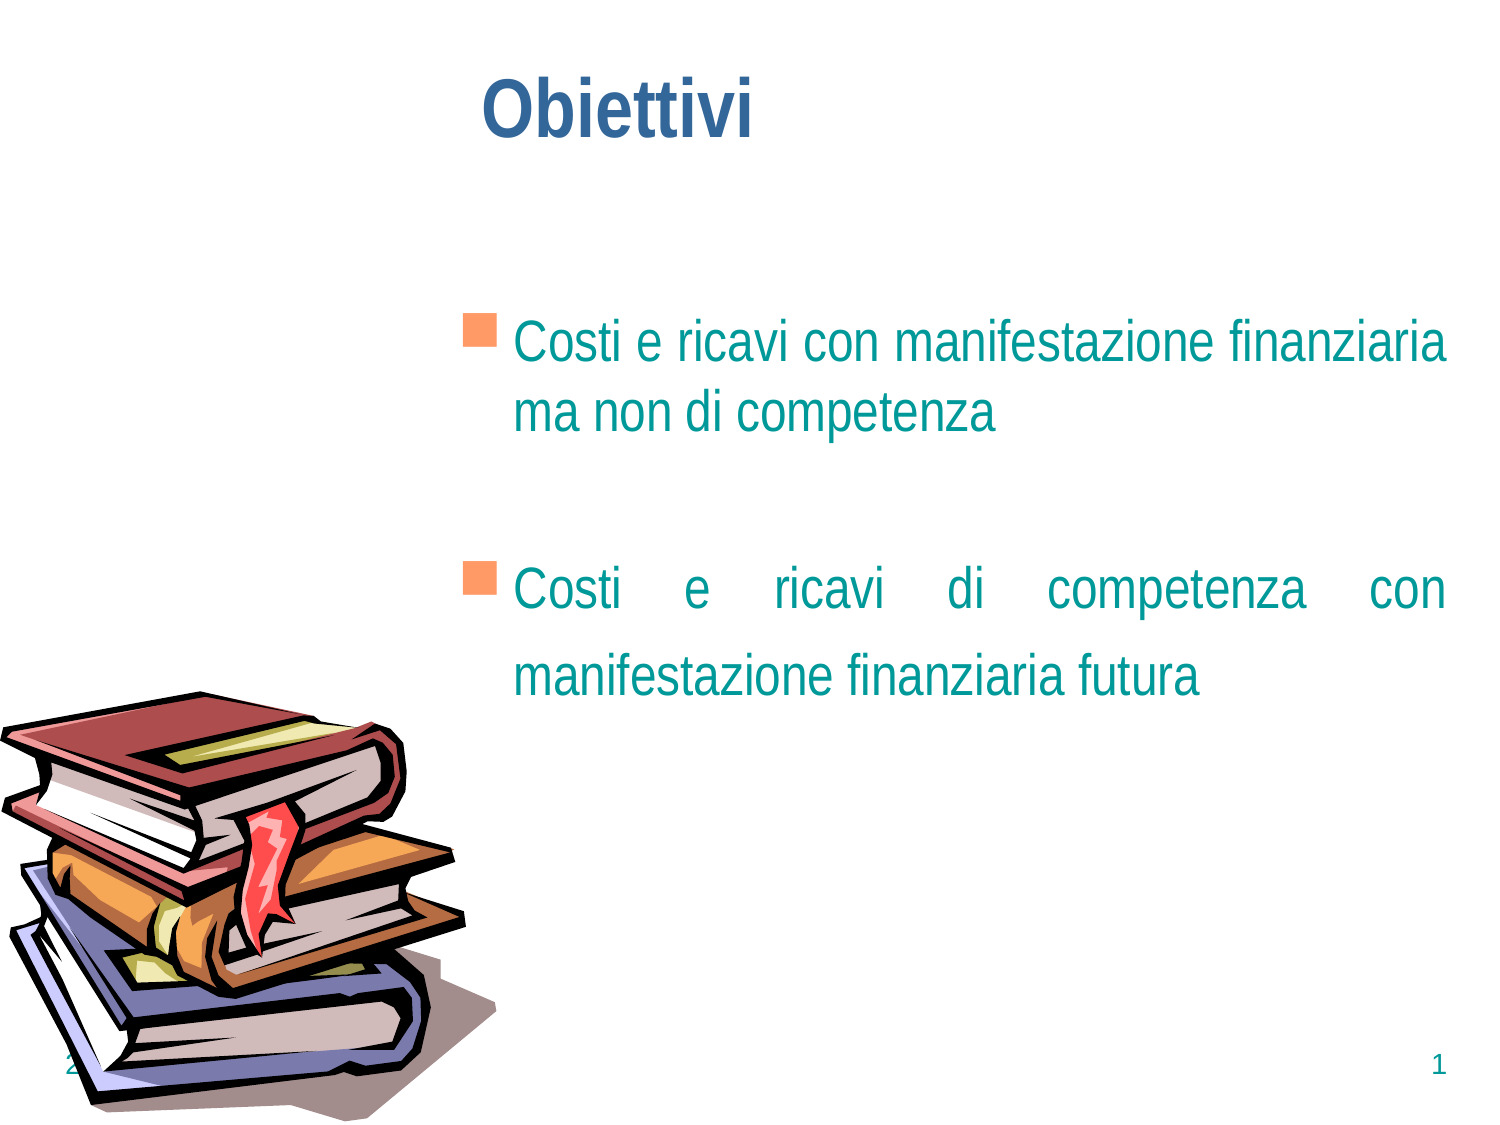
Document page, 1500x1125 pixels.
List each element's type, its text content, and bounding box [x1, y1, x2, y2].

text_box Obiettivi [466, 24, 1463, 288]
text_box 1 [1149, 1024, 1463, 1100]
picture [0, 688, 501, 1125]
text_box Costi e ricavi con manifestazione finanziaria ma non di competenza Costi e ricavi di competenza con manifestazione finanziaria futura [442, 295, 1463, 1002]
